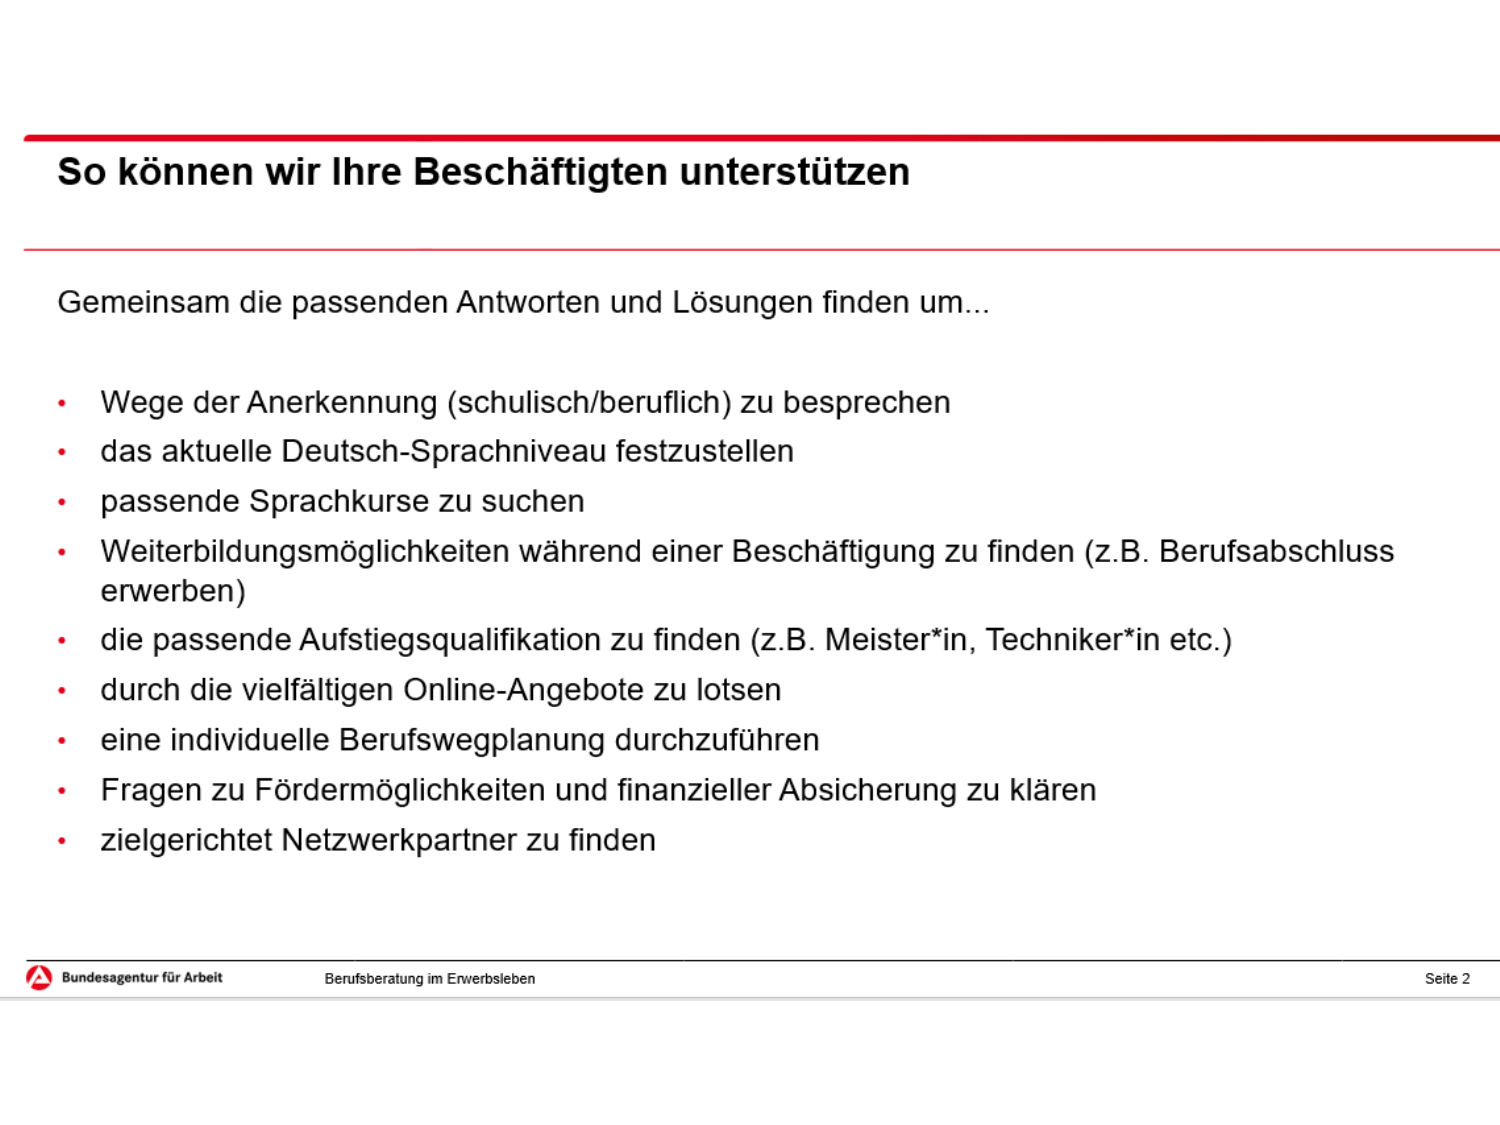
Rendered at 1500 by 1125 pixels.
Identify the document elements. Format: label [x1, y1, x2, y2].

picture [0, 123, 1500, 1002]
